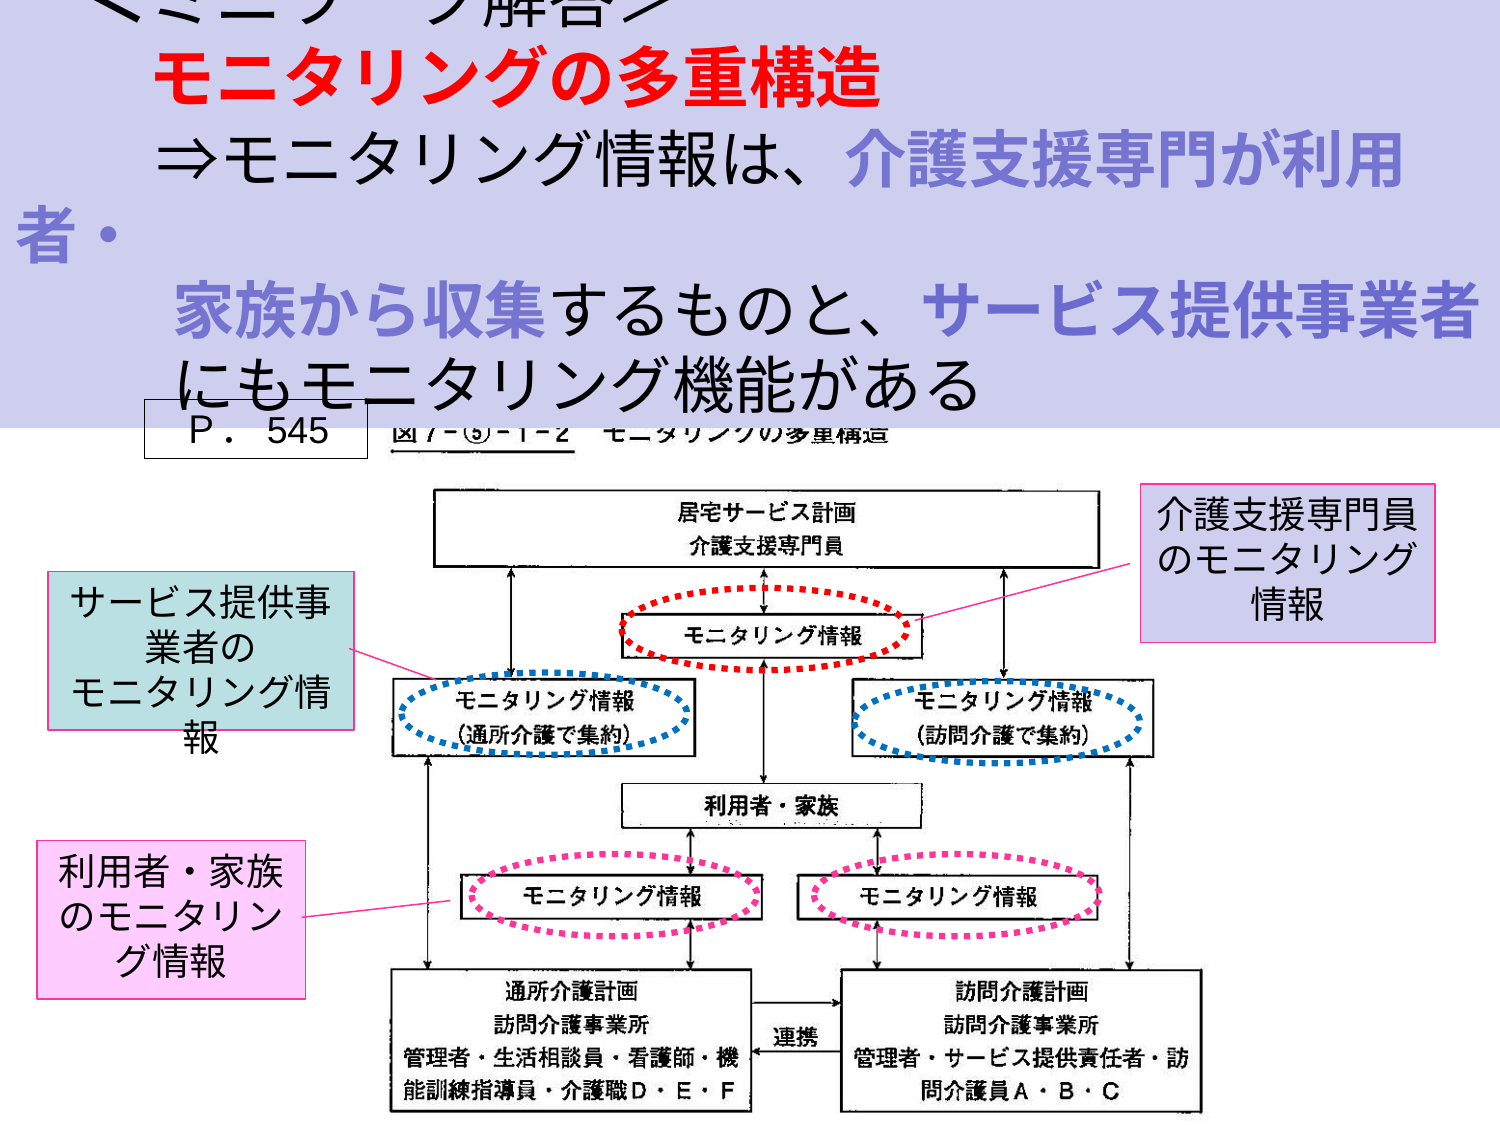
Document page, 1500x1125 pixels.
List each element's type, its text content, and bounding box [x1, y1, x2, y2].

text_box Ｐ．545 [144, 399, 368, 459]
text_box サービス提供事業者の モニタリング情報 [48, 571, 372, 731]
text_box ＜ミニワーク解答＞ モニタリングの多重構造 ⇒モニタリング情報は、介護支援専門が利用者・ 家族から収集するものと、サービス提供事業者 にもモニタリング機能がある [0, 0, 1500, 429]
text_box 利用者・家族のモニタリング情報 [36, 840, 372, 1000]
text_box 介護支援専門員のモニタリング情報 [1223, 483, 1435, 643]
picture [377, 394, 1218, 1125]
